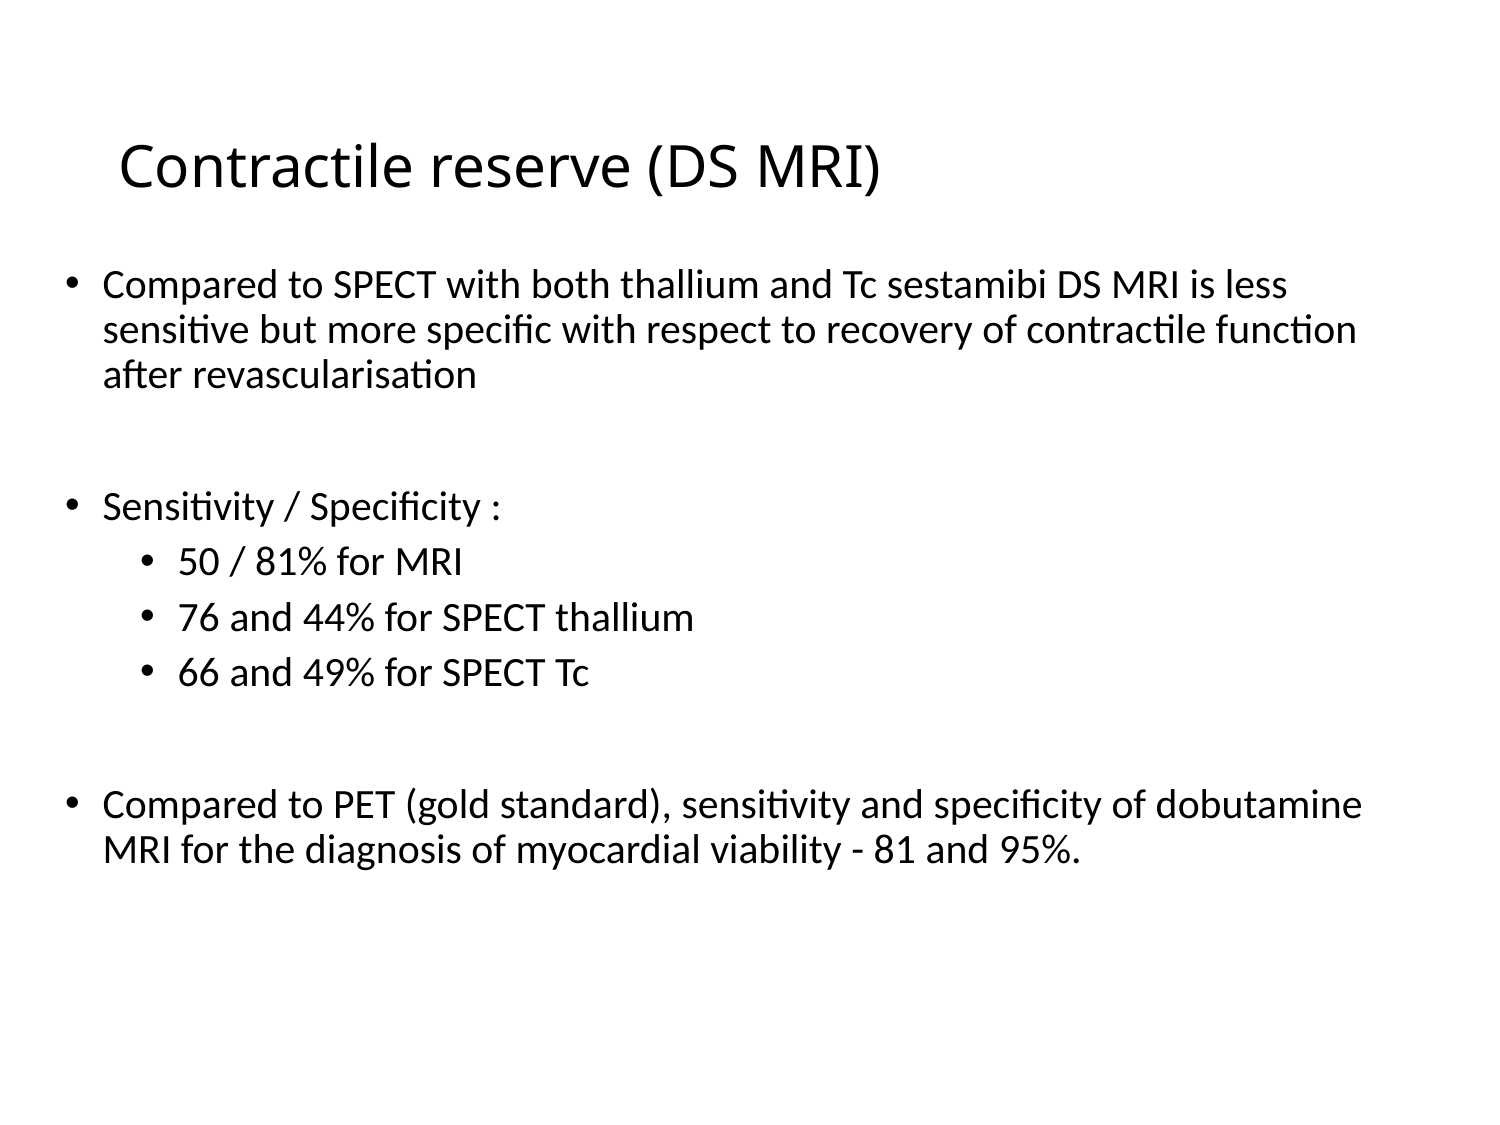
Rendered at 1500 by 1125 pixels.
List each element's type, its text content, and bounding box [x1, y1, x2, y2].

list Compared to SPECT with both thallium and Tc sestamibi DS MRI is less sensitive but more specific with respect to recovery of contractile function after revascularisation Sensitivity / Specificity : 50 / 81% for MRI 76 and 44% for SPECT thallium 66 and 49% for SPECT Tc Compared to PET (gold standard), sensitivity and specificity of dobutamine MRI for the diagnosis of myocardial viability - 81 and 95%. [50, 254, 1438, 998]
title Contractile reserve (DS MRI) [103, 59, 1397, 254]
